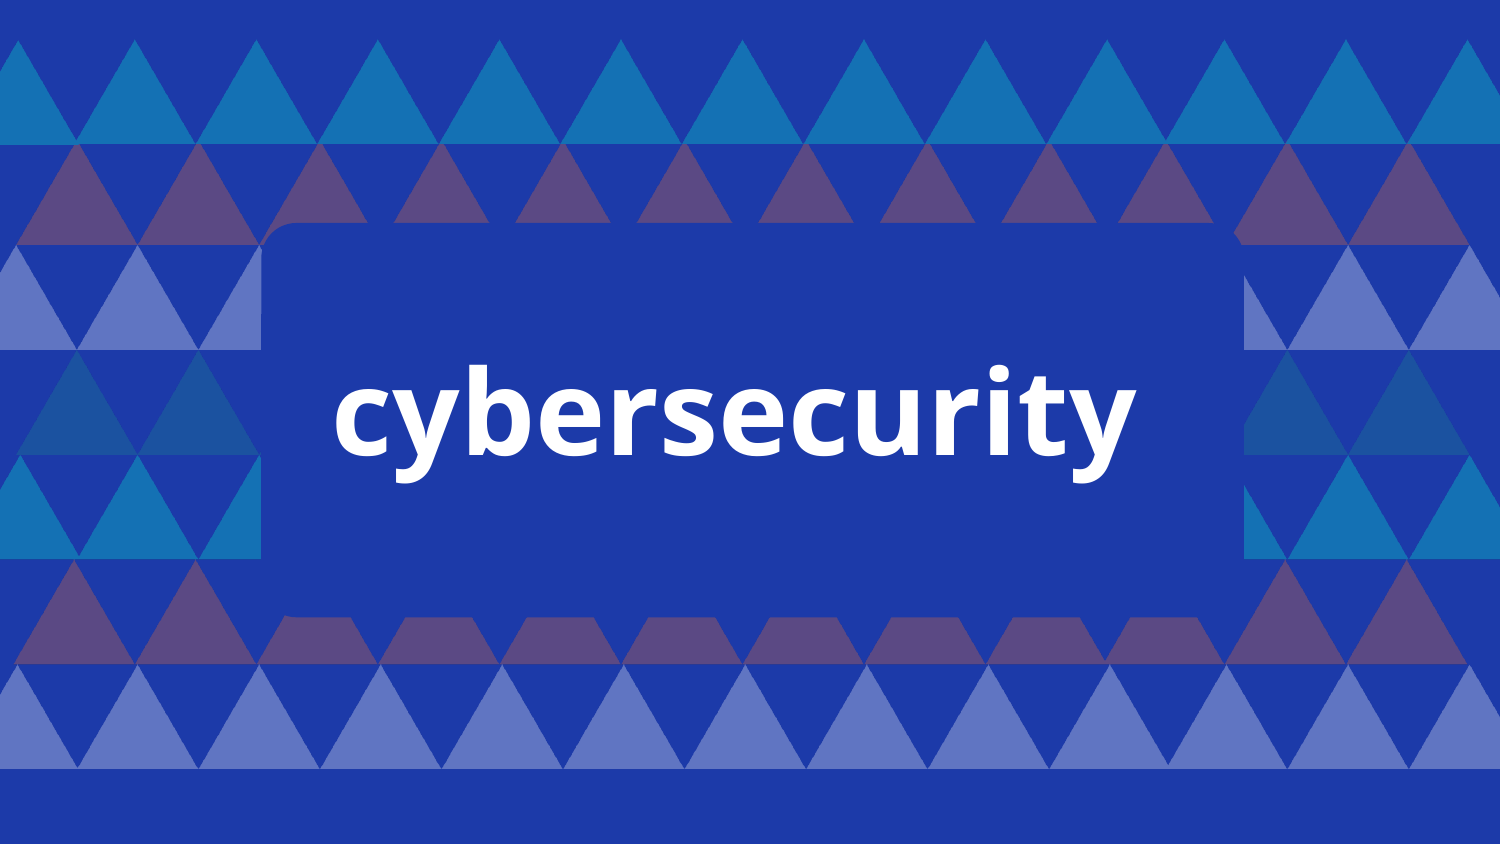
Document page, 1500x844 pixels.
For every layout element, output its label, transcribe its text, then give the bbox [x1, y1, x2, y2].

text_box cybersecurity [243, 178, 1257, 582]
